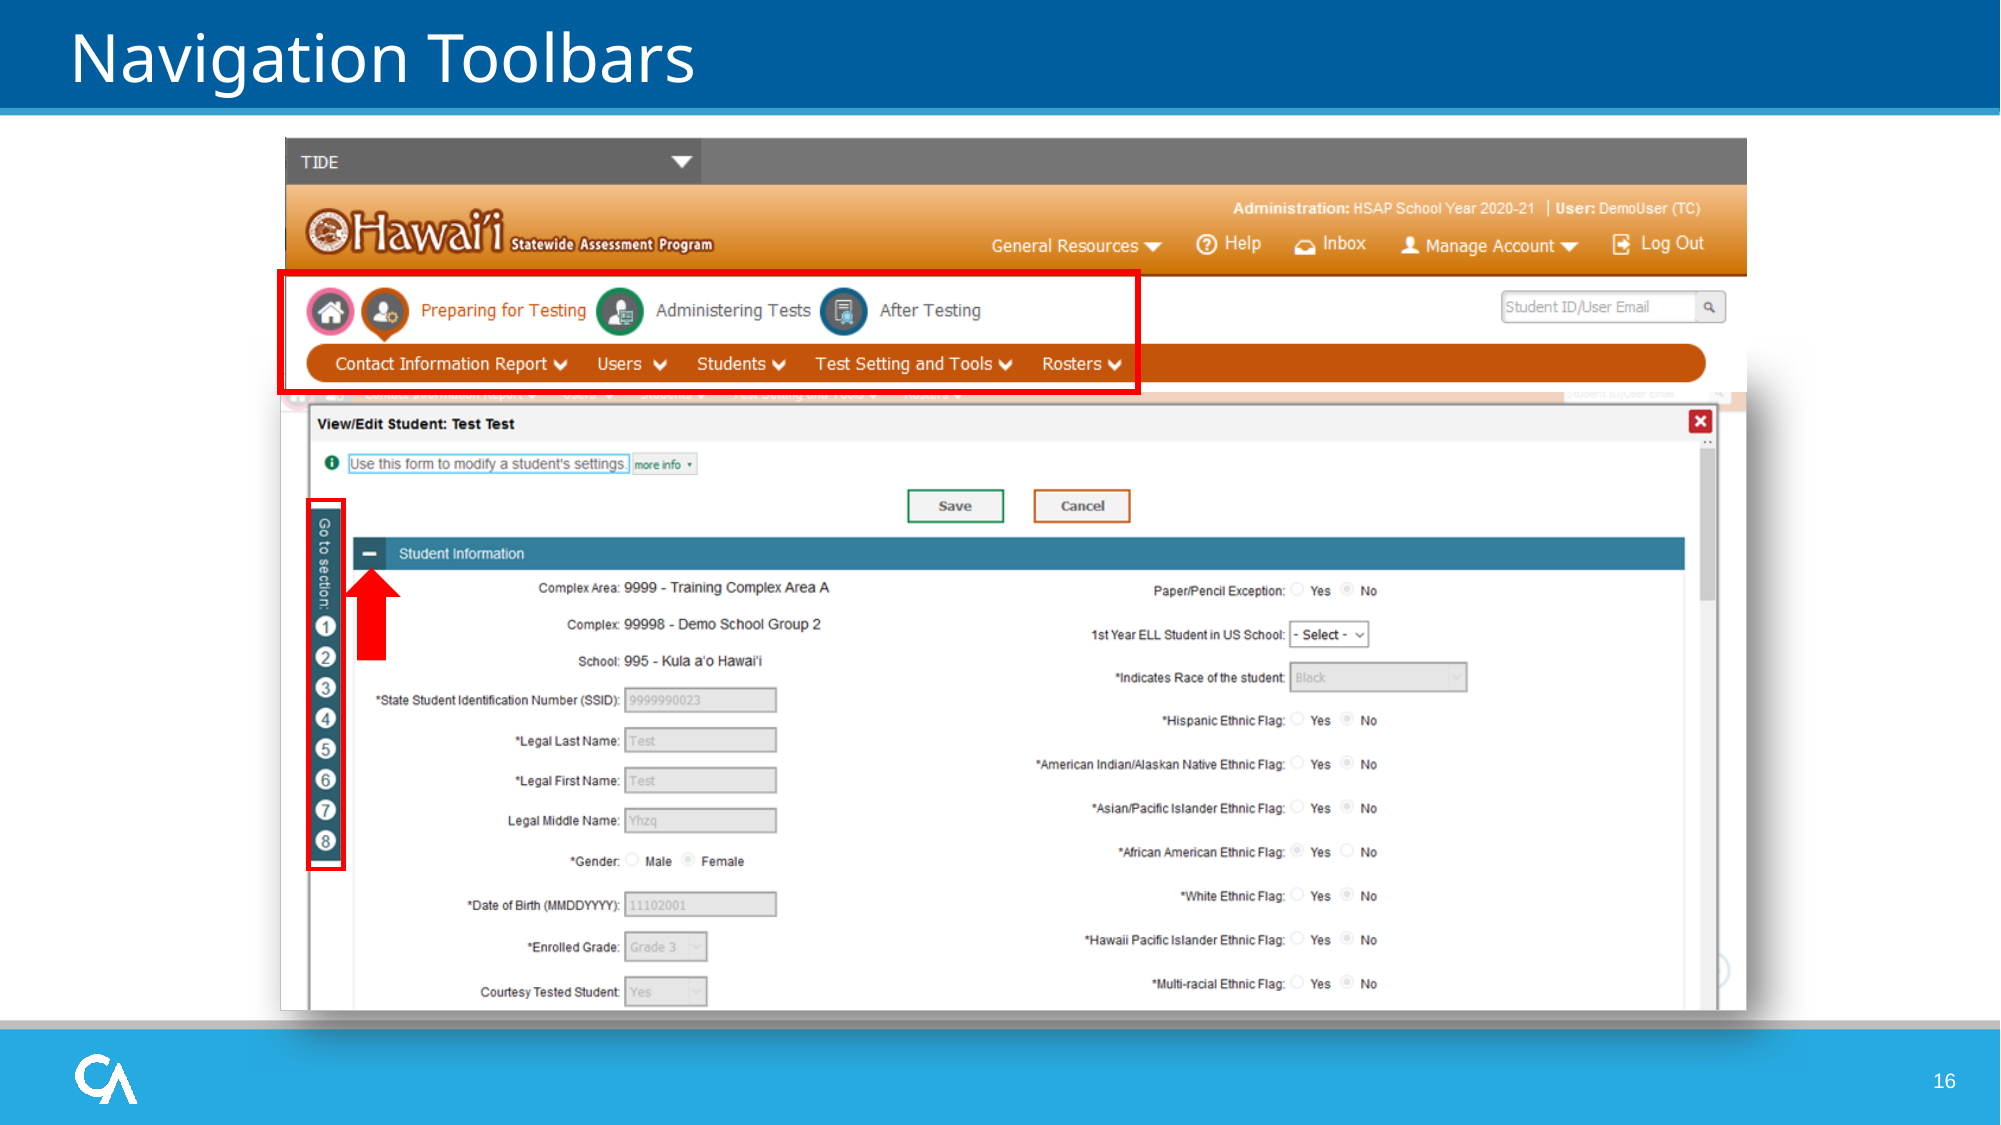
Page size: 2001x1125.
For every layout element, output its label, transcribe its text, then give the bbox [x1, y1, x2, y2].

slide_number 16 [1855, 1057, 1972, 1103]
text_box [279, 271, 285, 393]
picture [285, 137, 1747, 392]
picture [75, 1054, 138, 1104]
title Navigation Toolbars [69, 10, 1878, 96]
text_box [280, 373, 1747, 1011]
